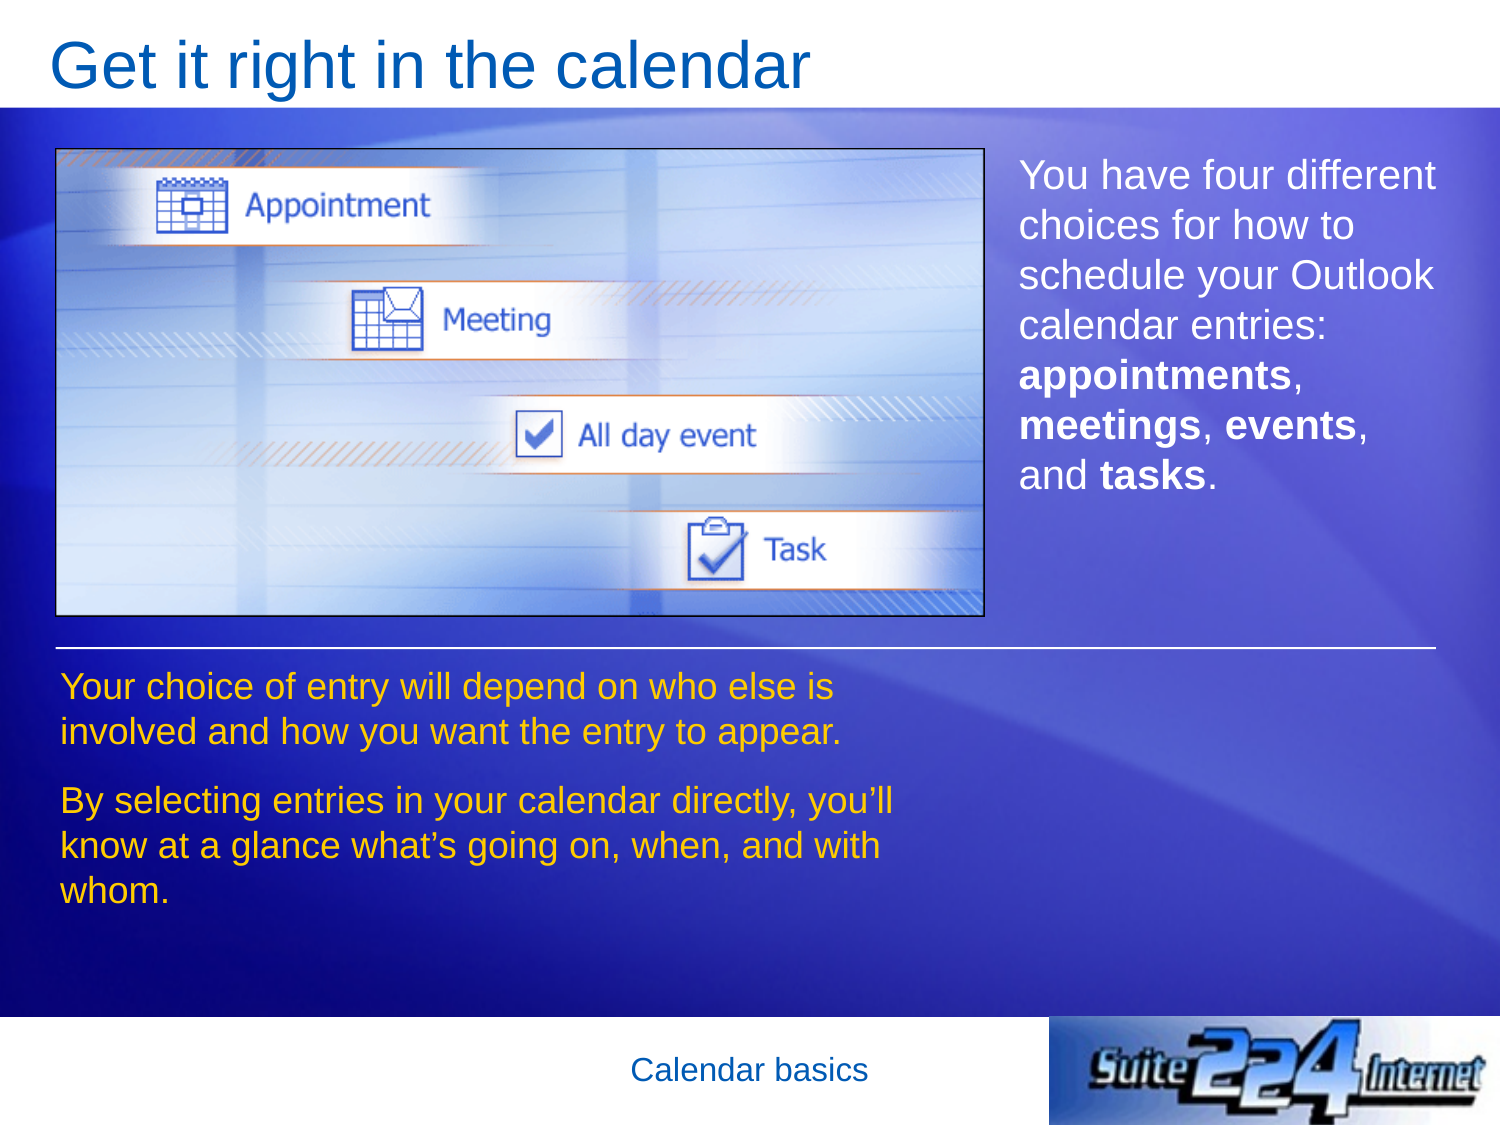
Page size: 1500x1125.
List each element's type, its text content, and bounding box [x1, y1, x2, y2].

footer Calendar basics [445, 1017, 1055, 1096]
picture [0, 108, 1500, 1125]
title Get it right in the calendar [34, 11, 1352, 113]
text_box You have four different choices for how to schedule your Outlook calendar entries: appointments, meetings, events, and tasks. [1003, 140, 1454, 626]
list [55, 148, 985, 617]
text_box Your choice of entry will depend on who else is involved and how you want the entry to appear. By selecting entries in your calendar directly, you’ll know at a glance what’s going on, when, and with whom. [45, 655, 988, 977]
